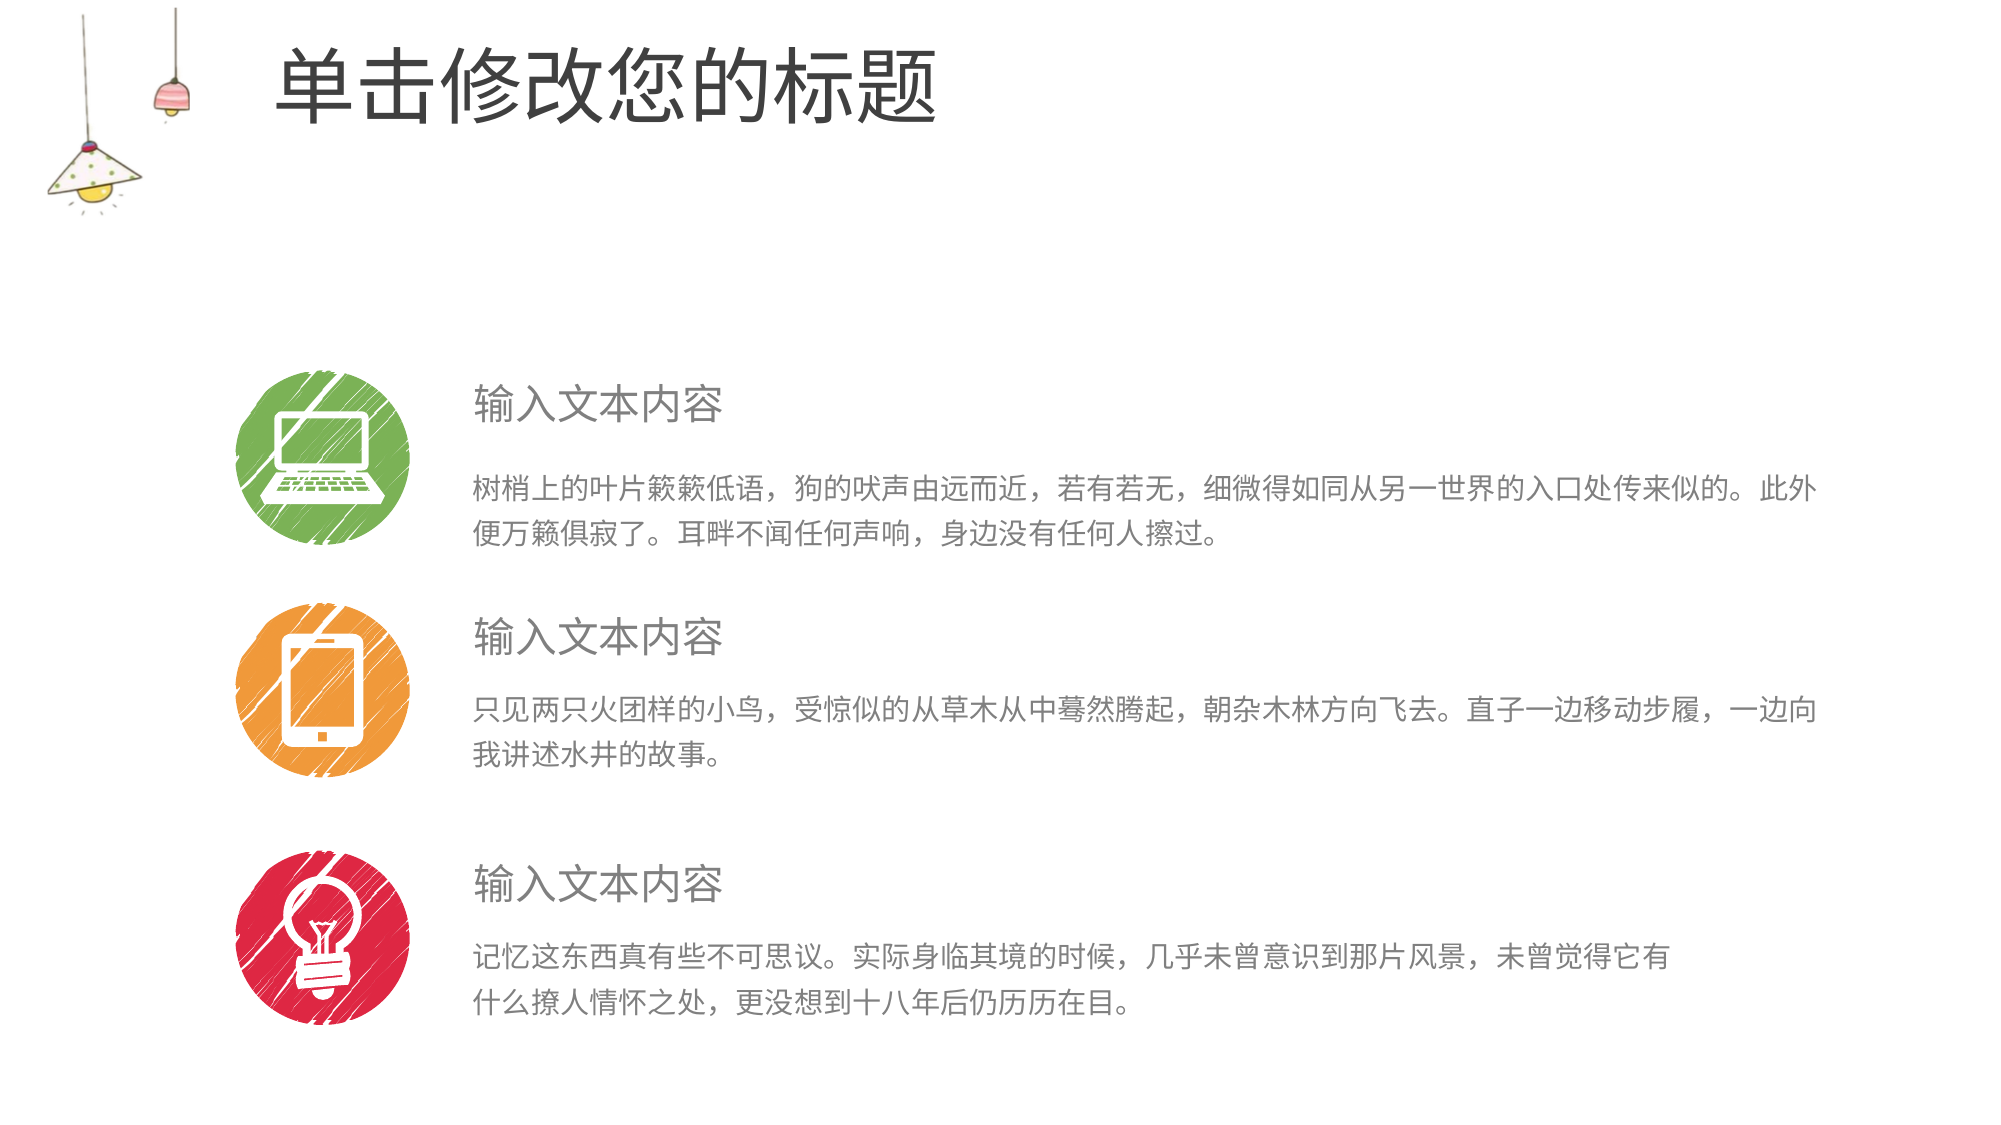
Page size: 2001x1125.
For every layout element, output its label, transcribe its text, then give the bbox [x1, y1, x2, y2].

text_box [457, 602, 1841, 776]
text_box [235, 602, 410, 778]
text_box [457, 850, 1698, 1024]
picture [39, 7, 197, 225]
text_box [457, 370, 1841, 555]
text_box 单击修改您的标题 [258, 26, 1153, 142]
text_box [235, 850, 410, 1025]
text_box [235, 370, 410, 545]
